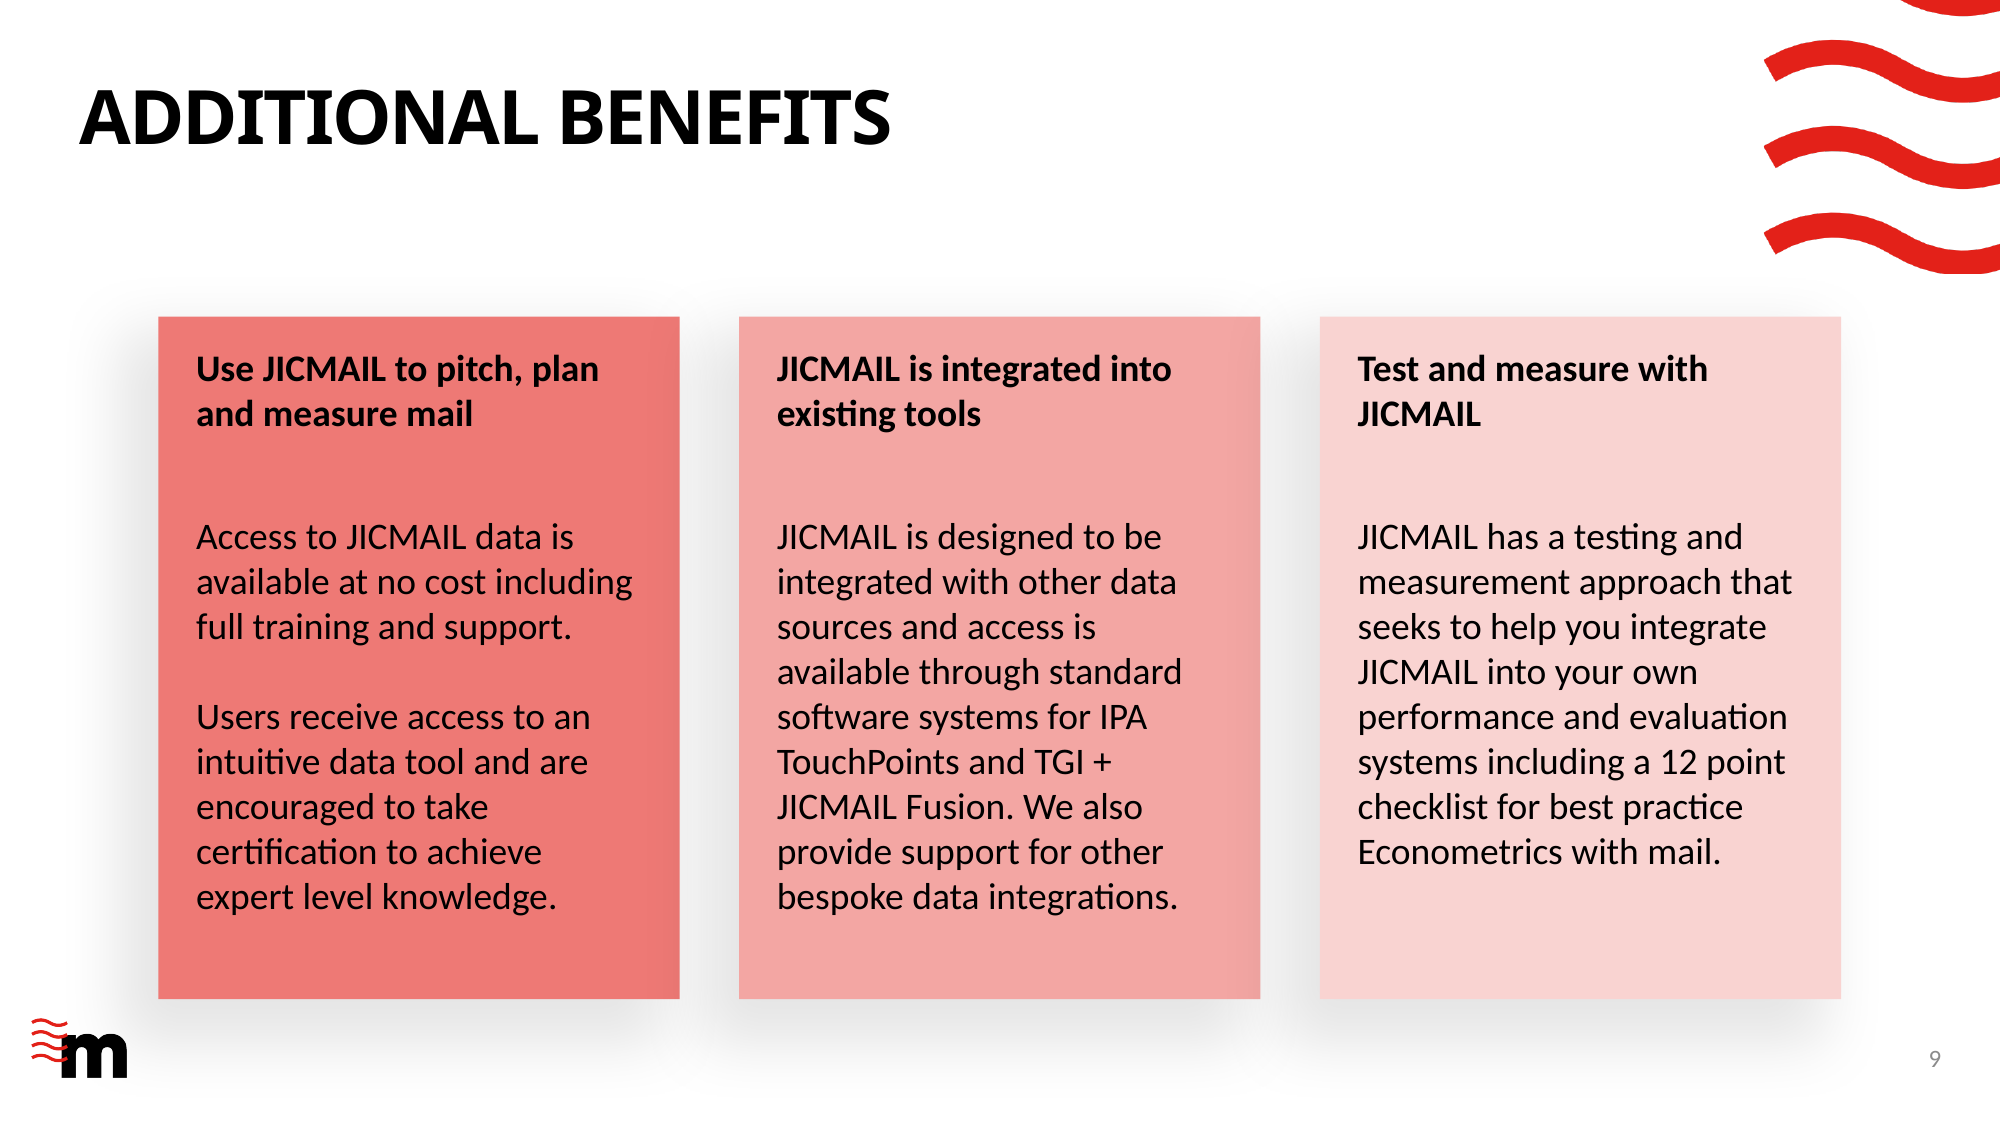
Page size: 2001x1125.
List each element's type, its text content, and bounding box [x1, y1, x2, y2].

text_box Access to JICMAIL data is available at no cost including full training and support. Users receive access to an intuitive data tool and are encouraged to take certification to achieve expert level knowledge. [181, 504, 657, 925]
slide_number 9 [1506, 1027, 1957, 1087]
text_box JICMAIL is designed to be integrated with other data sources and access is available through standard software systems for IPA TouchPoints and TGI + JICMAIL Fusion. We also provide support for other bespoke data integrations. [762, 504, 1238, 925]
title Additional benefits [79, 67, 1534, 146]
picture [31, 1018, 127, 1078]
text_box [738, 316, 1261, 1000]
text_box [157, 316, 681, 1000]
text_box Test and measure with JICMAIL [1342, 336, 1819, 442]
text_box Use JICMAIL to pitch, plan and measure mail [181, 336, 657, 442]
text_box JICMAIL has a testing and measurement approach that seeks to help you integrate JICMAIL into your own performance and evaluation systems including a 12 point checklist for best practice Econometrics with mail. [1342, 504, 1819, 880]
text_box [1319, 316, 1842, 1000]
text_box JICMAIL is integrated into existing tools [762, 336, 1238, 442]
